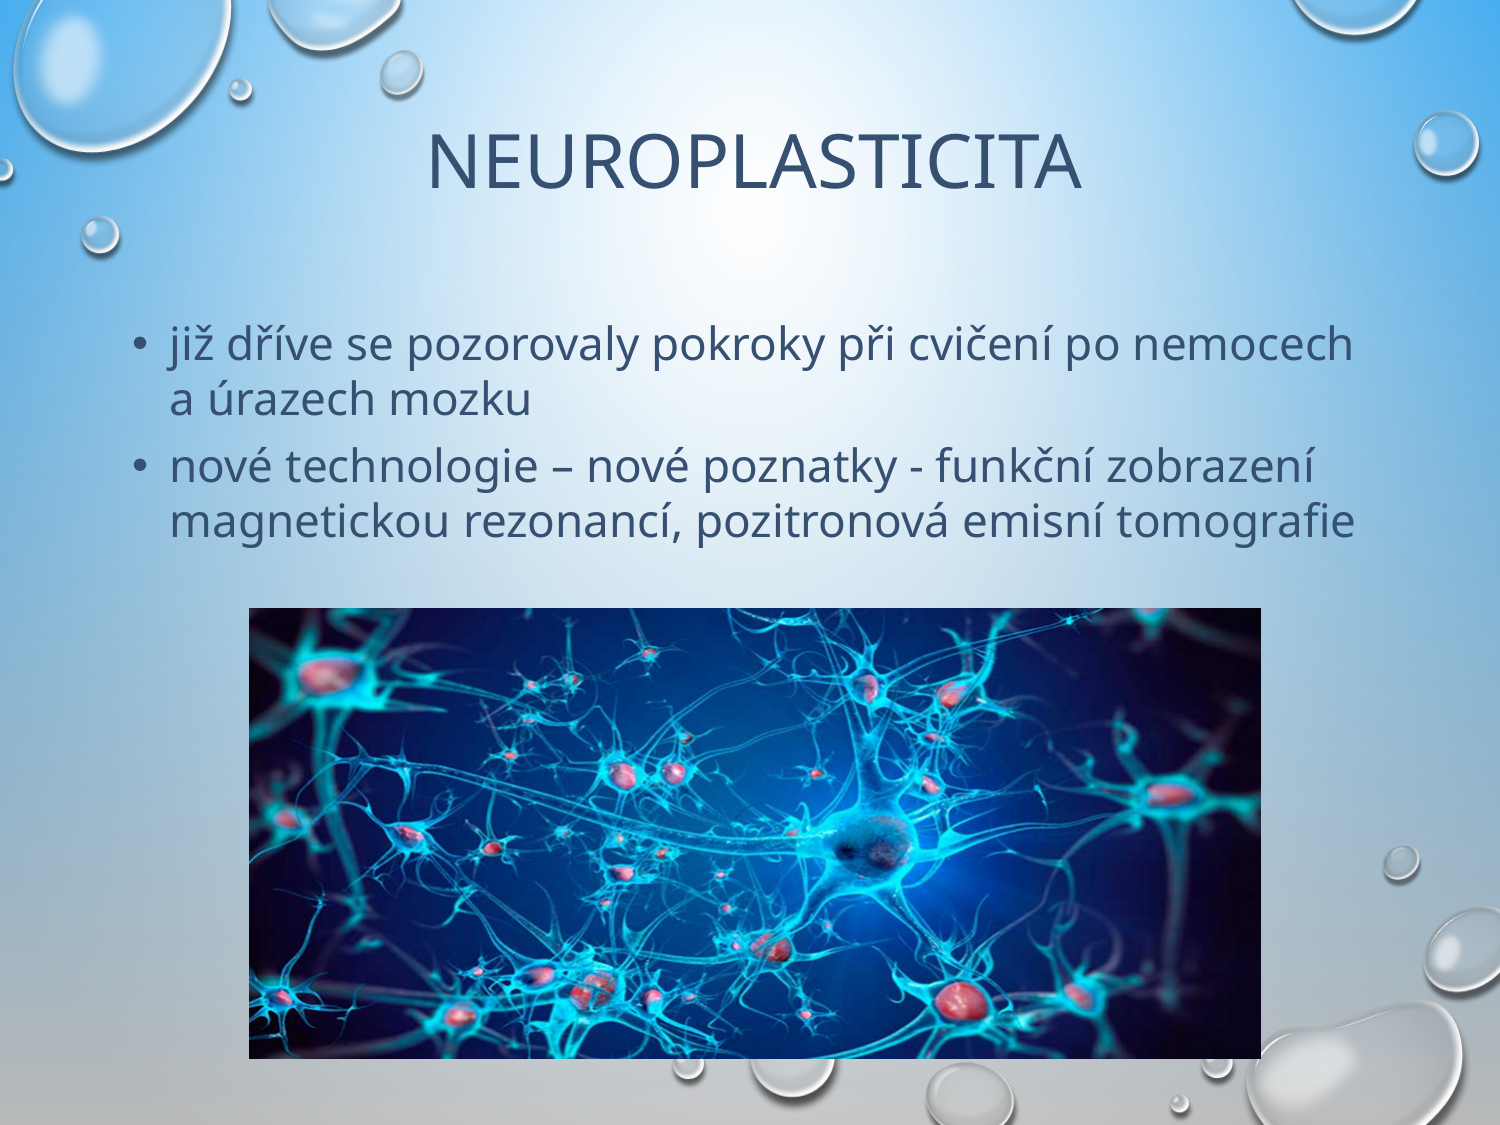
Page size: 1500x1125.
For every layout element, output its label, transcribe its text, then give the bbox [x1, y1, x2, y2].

list již dříve se pozorovaly pokroky při cvičení po nemocech a úrazech mozku nové technologie – nové poznatky - funkční zobrazení magnetickou rezonancí, pozitronová emisní tomografie [117, 239, 1393, 977]
picture [0, 0, 1500, 1125]
title NEUROPLASTICITA [185, 70, 1324, 239]
